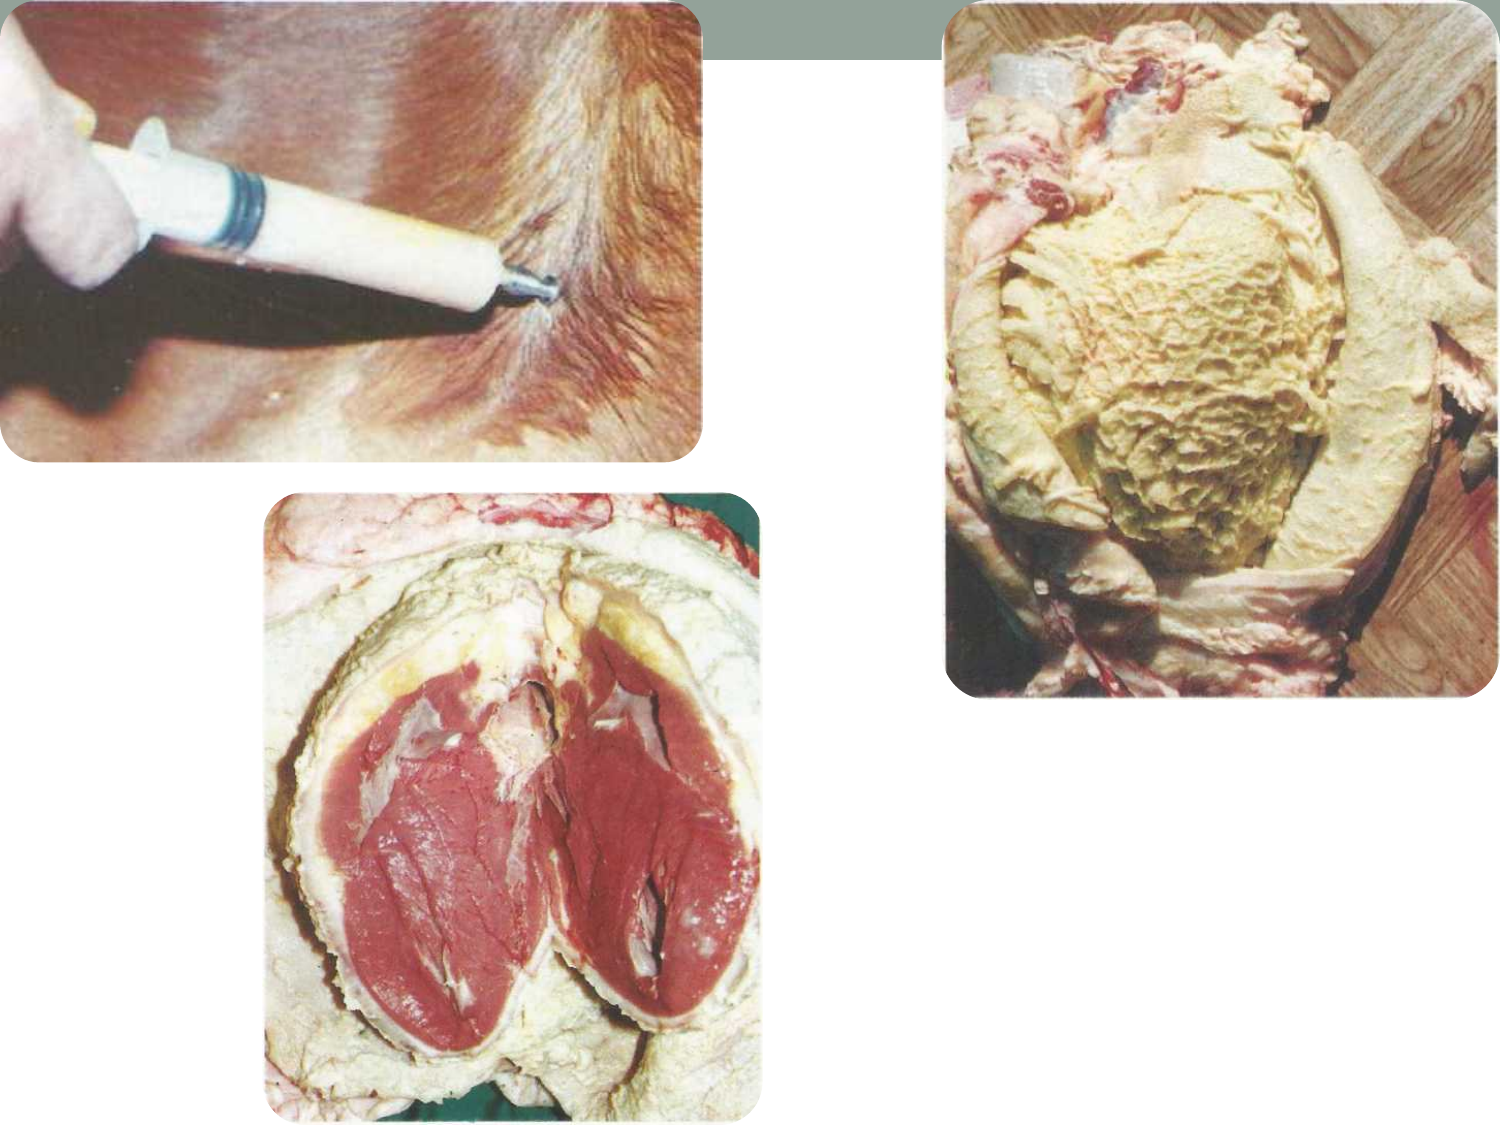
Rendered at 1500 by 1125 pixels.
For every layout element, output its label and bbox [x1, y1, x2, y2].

picture [941, 0, 1500, 701]
picture [0, 0, 704, 463]
picture [262, 491, 763, 1125]
